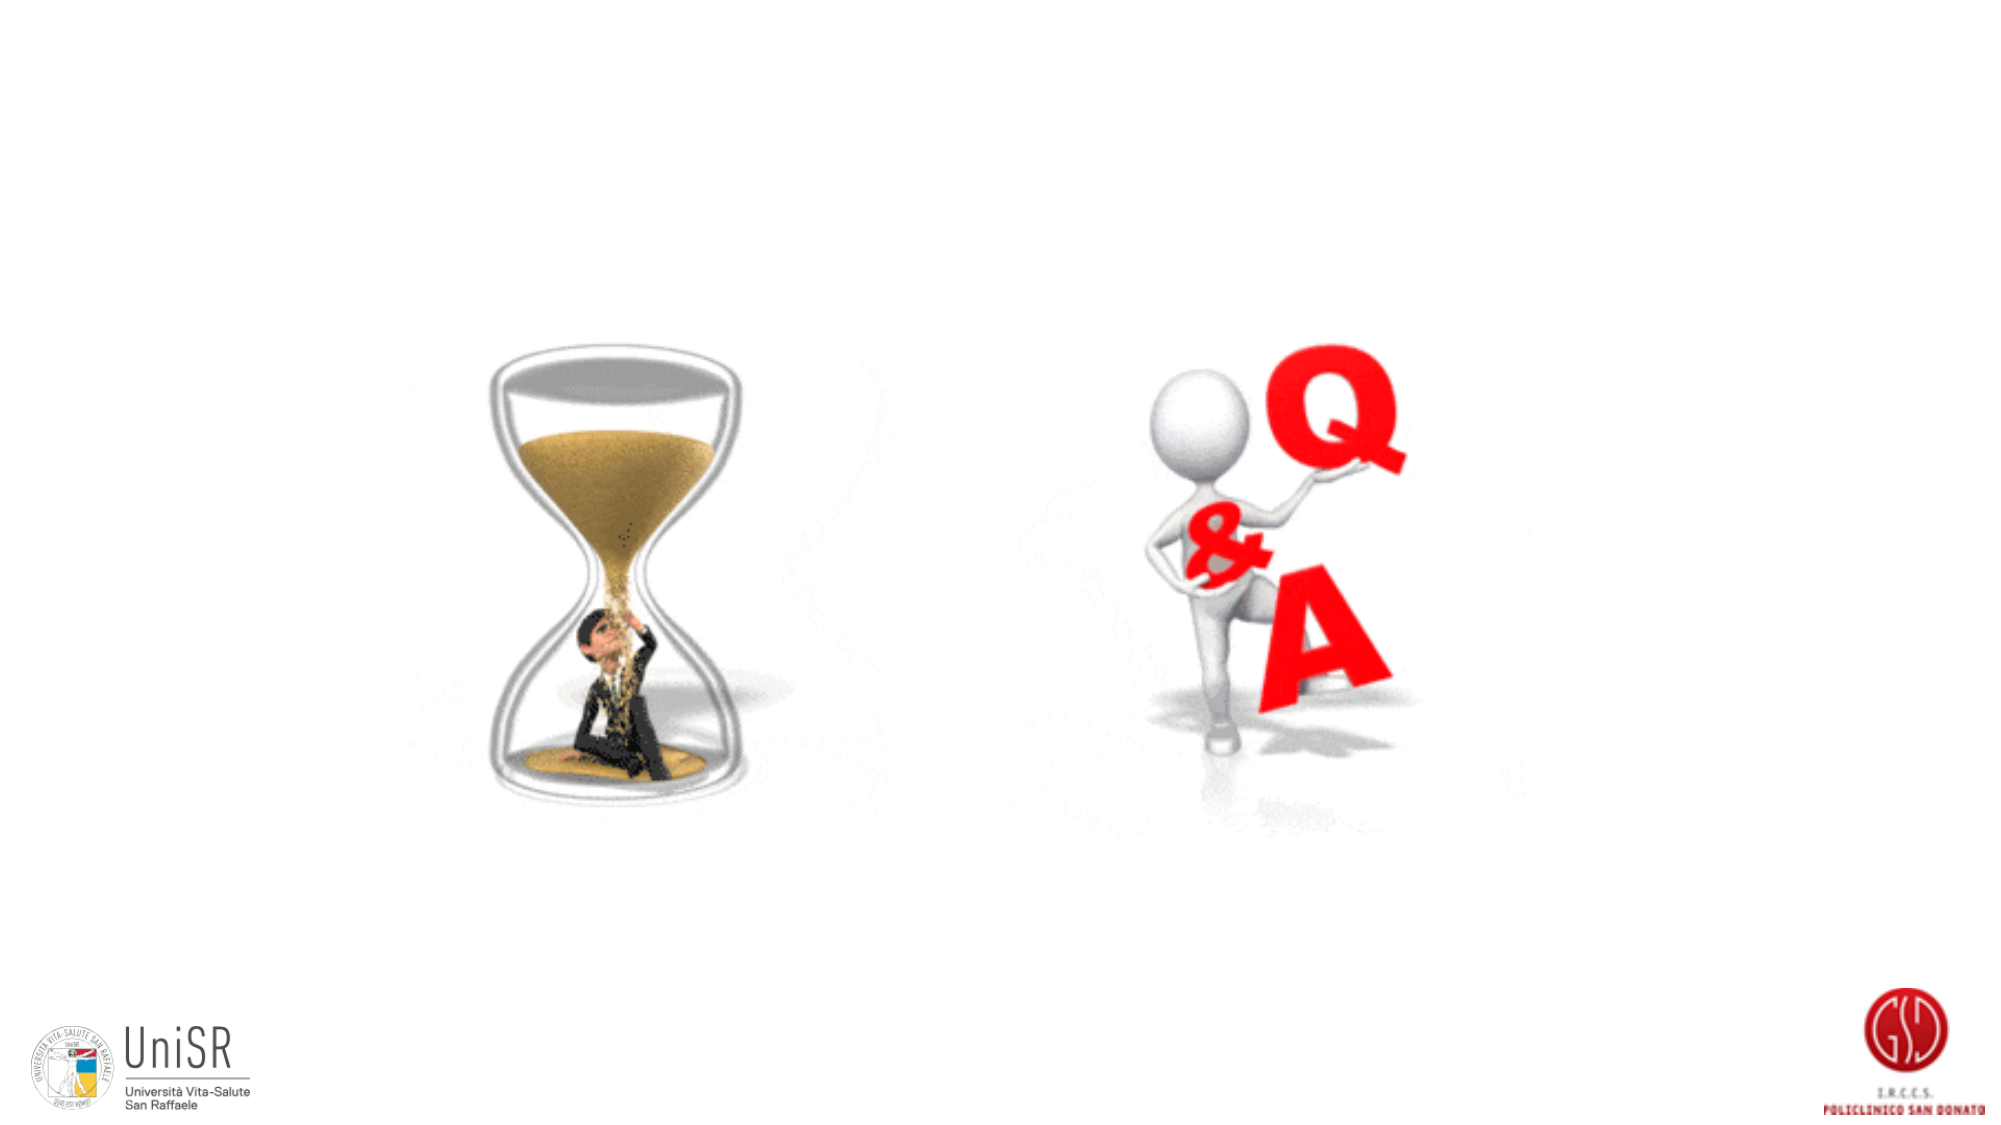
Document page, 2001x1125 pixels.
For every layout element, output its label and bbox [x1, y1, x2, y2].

picture [31, 1026, 250, 1110]
picture [1824, 988, 1985, 1115]
picture [1010, 318, 1531, 838]
picture [407, 336, 893, 821]
